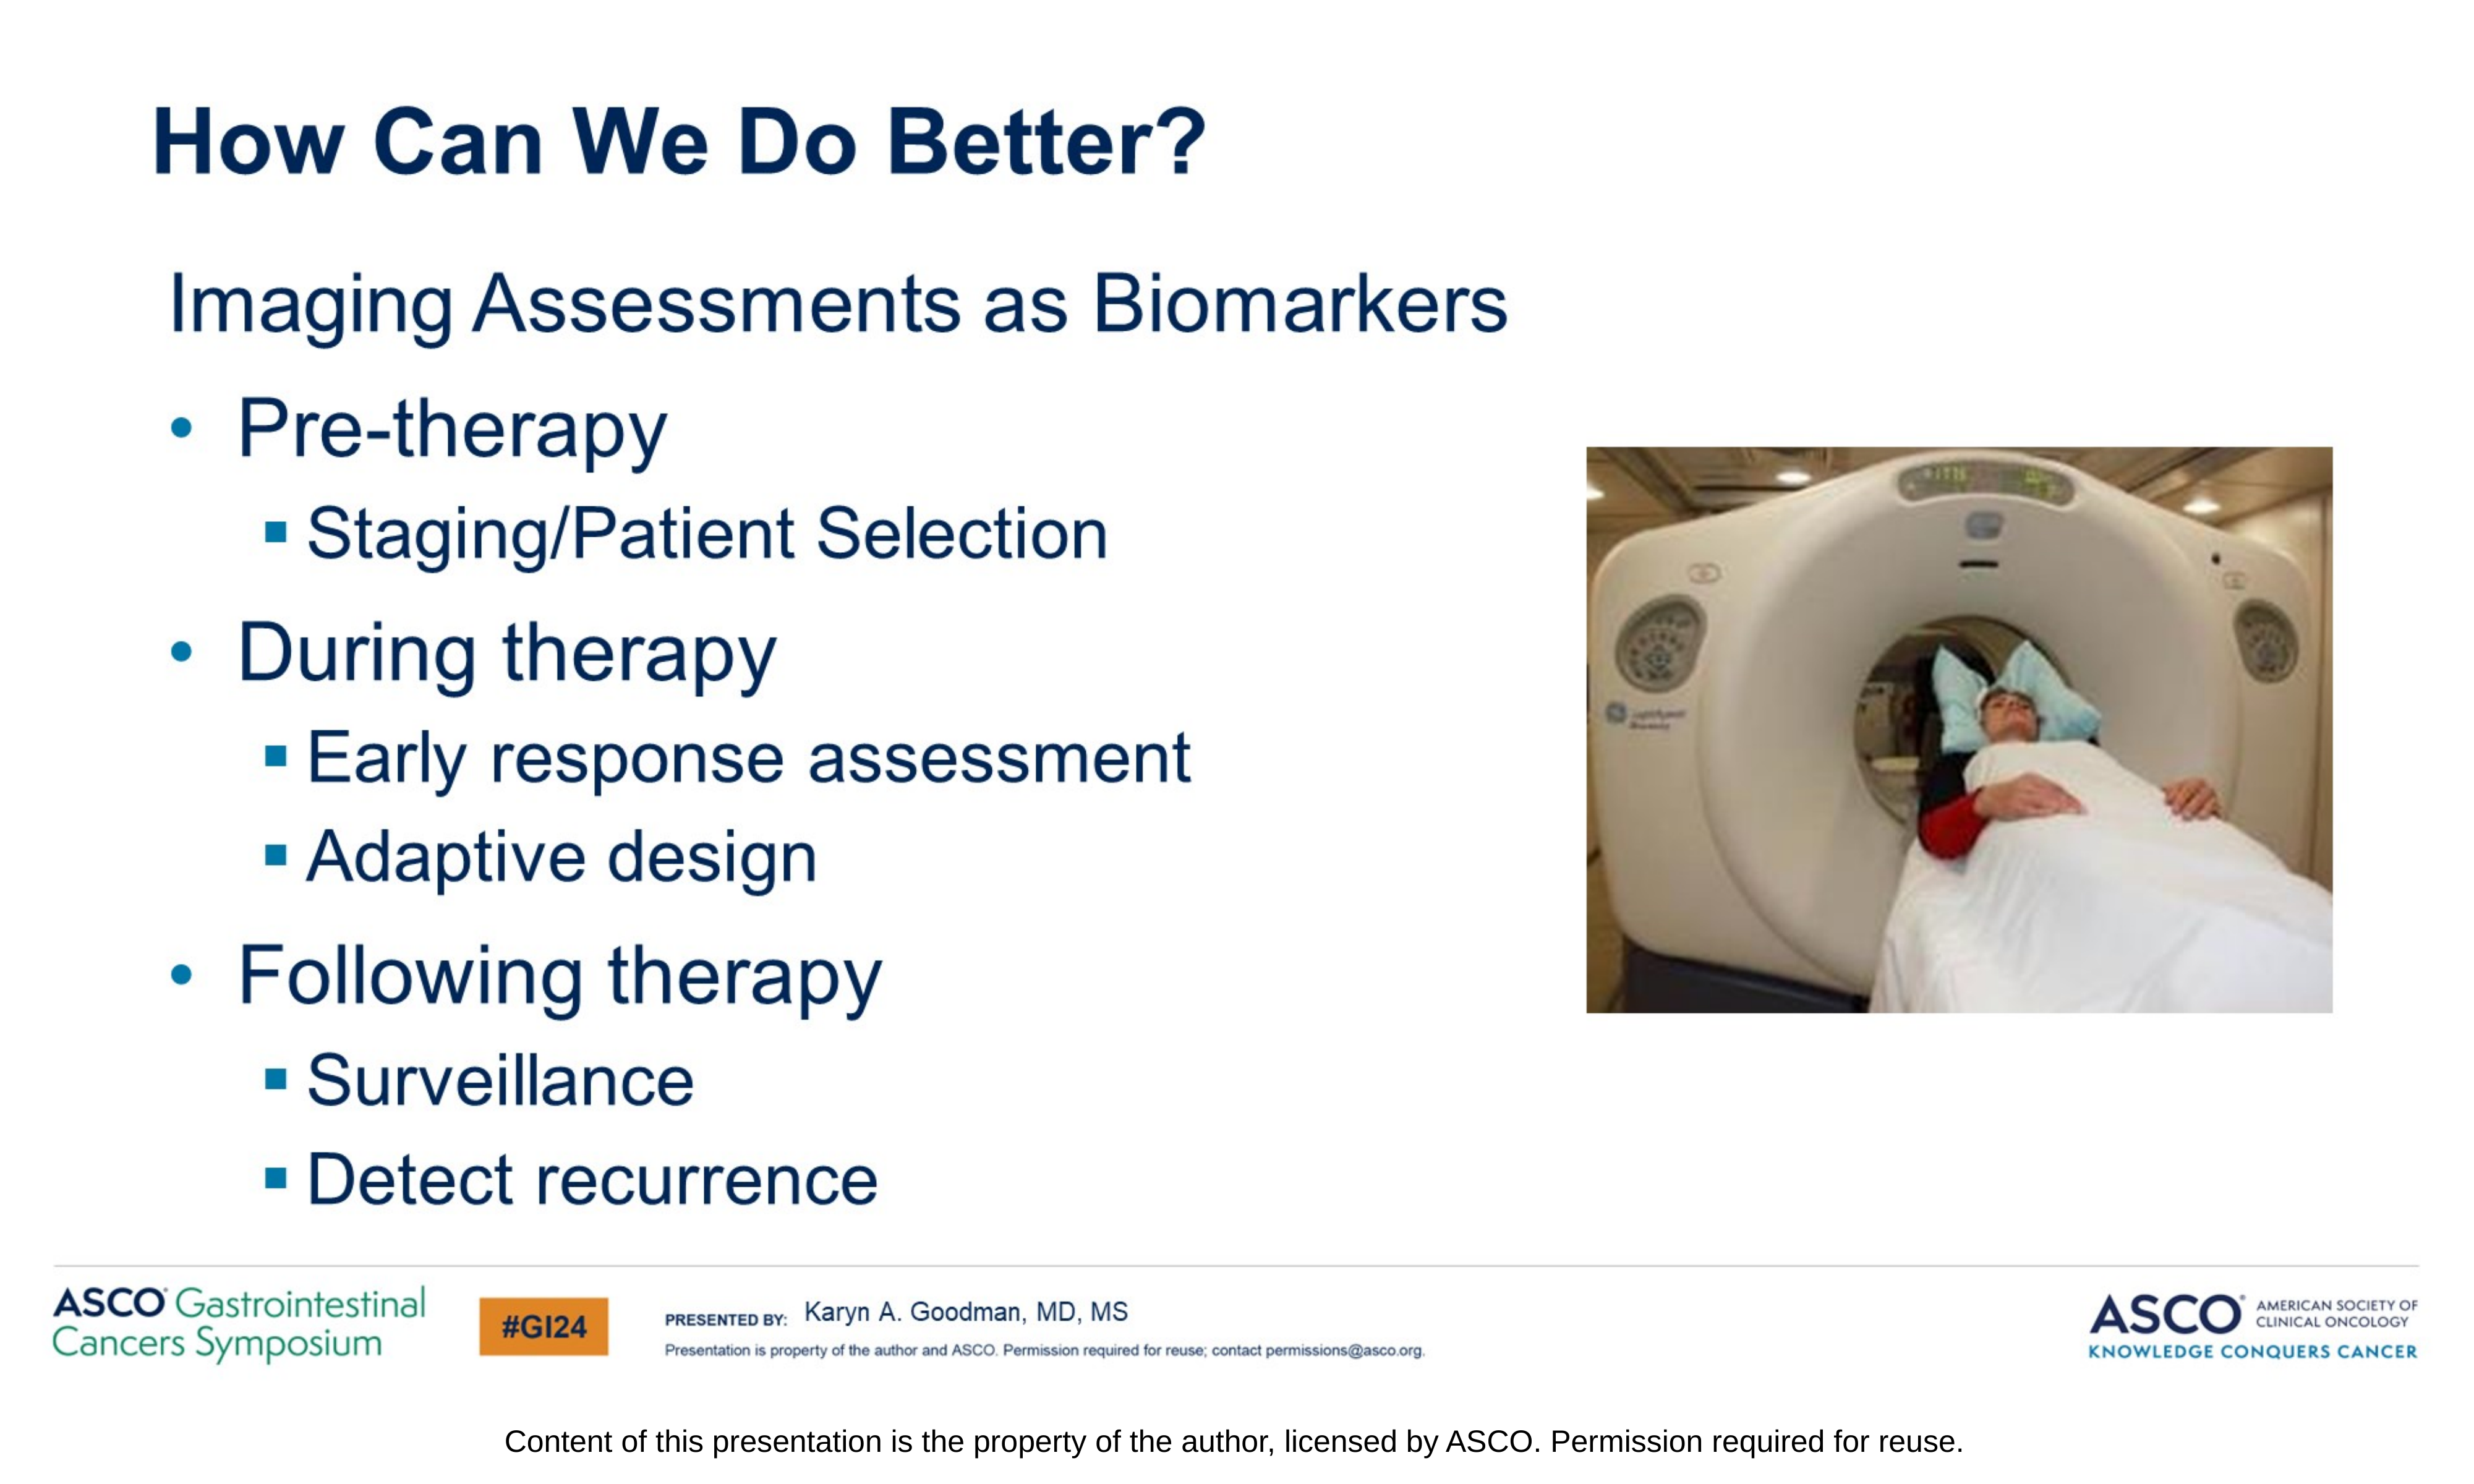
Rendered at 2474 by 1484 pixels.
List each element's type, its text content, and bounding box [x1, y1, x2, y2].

picture [2, 0, 2472, 1389]
text_box Content of this presentation is the property of the author, licensed by ASCO. Permission required for reuse. [0, 1399, 2474, 1477]
